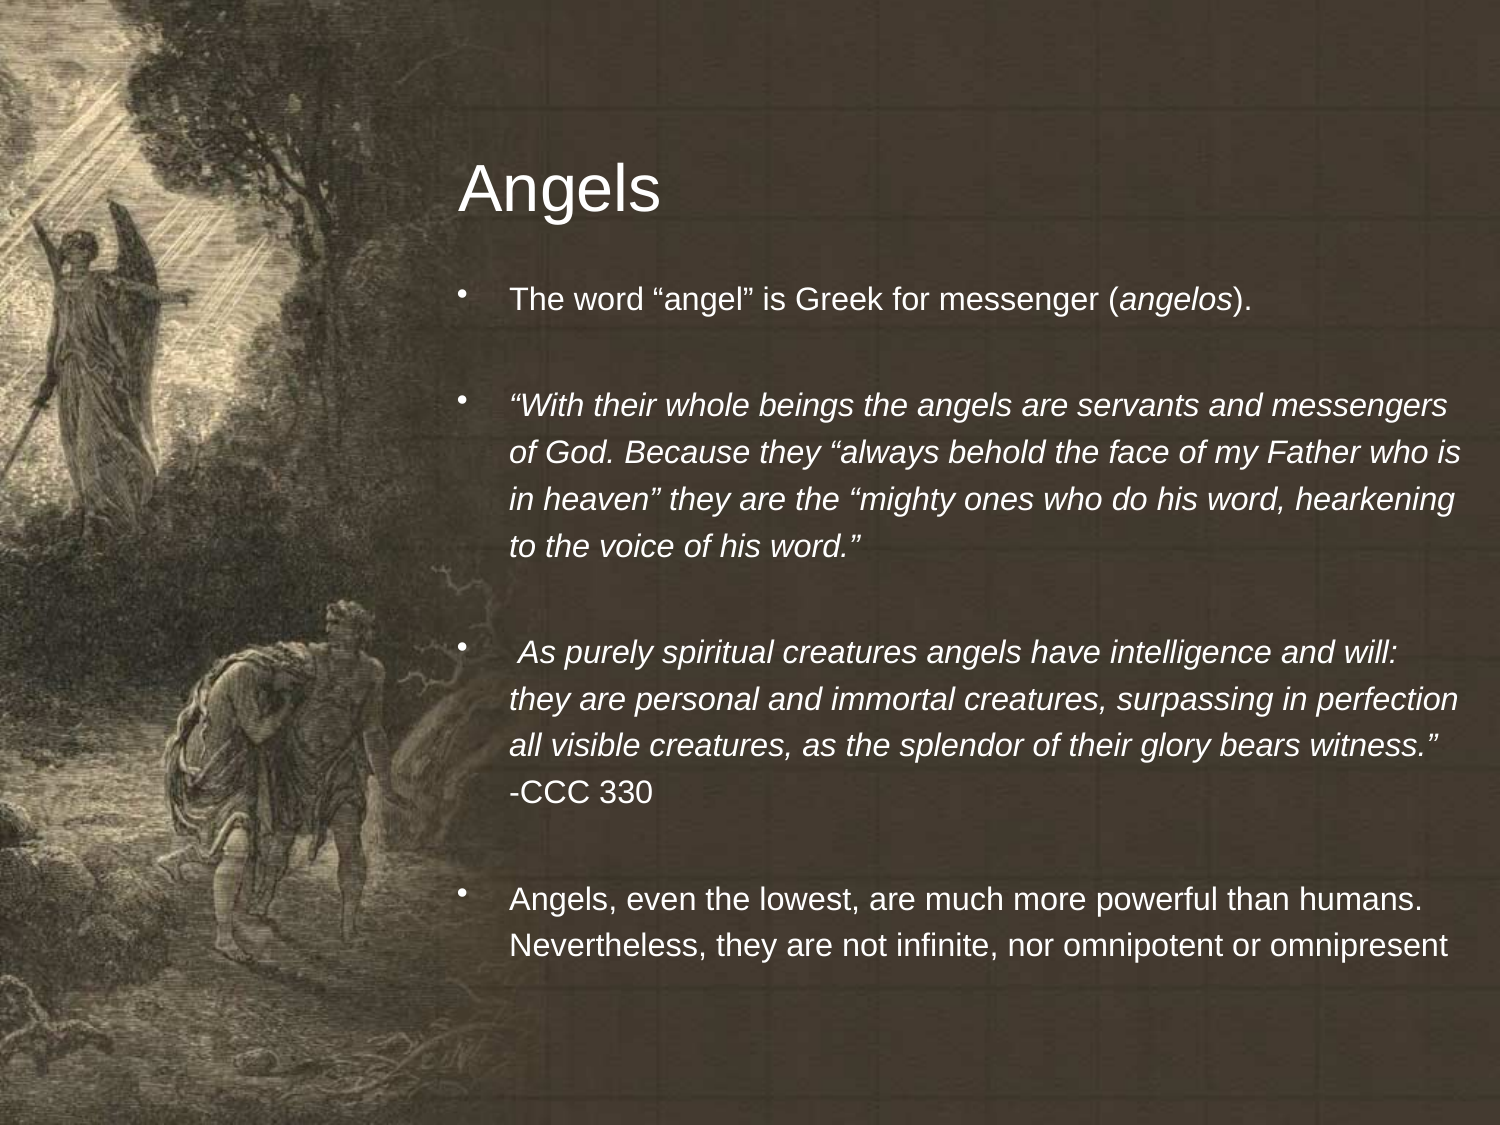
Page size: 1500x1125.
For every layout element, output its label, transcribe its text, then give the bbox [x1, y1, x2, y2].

title Angels [443, 45, 1480, 233]
picture [0, 0, 1500, 1125]
list The word “angel” is Greek for messenger (angelos). “With their whole beings the angels are servants and messengers of God. Because they “always behold the face of my Father who is in heaven” they are the “mighty ones who do his word, hearkening to the voice of his word.” As purely spiritual creatures angels have intelligence and will: they are personal and immortal creatures, surpassing in perfection all visible creatures, as the splendor of their glory bears witness.” -CCC 330 Angels, even the lowest, are much more powerful than humans. Nevertheless, they are not infinite, nor omnipotent or omnipresent [441, 262, 1480, 1005]
